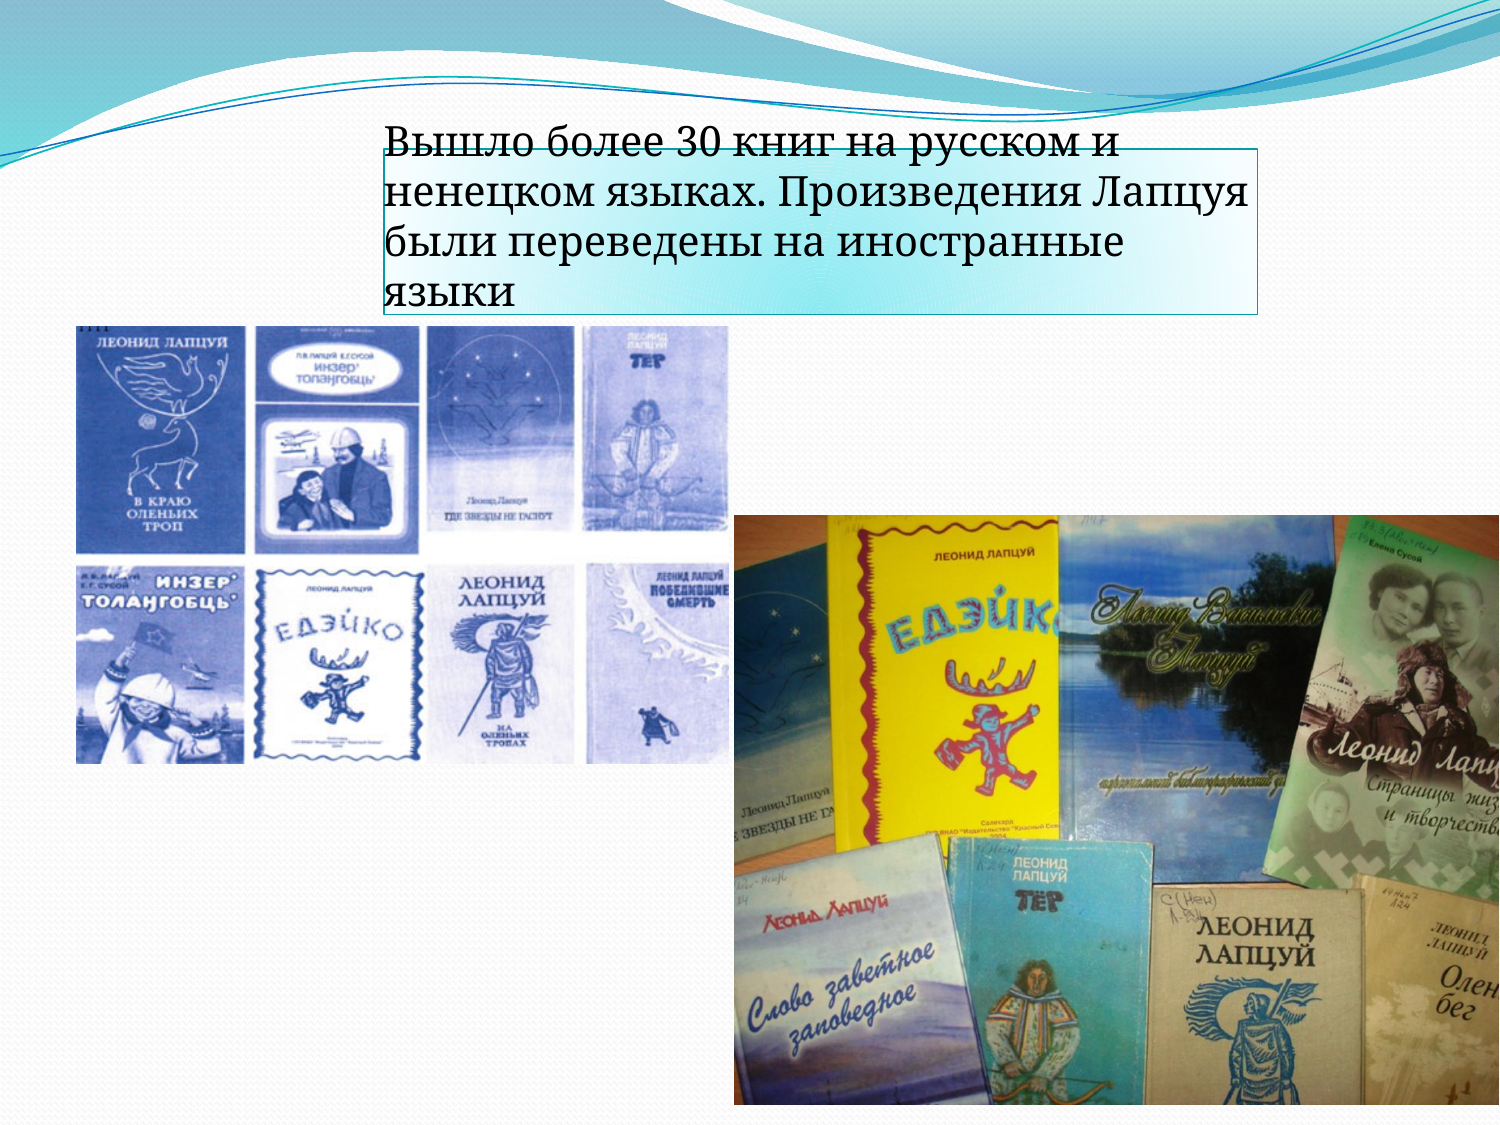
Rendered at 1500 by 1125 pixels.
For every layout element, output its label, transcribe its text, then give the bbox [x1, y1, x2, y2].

picture [733, 514, 1499, 1105]
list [76, 326, 730, 764]
title Вышло более 30 книг на русском и ненецком языках. Произведения Лапцуя были переведены на иностранные языки [383, 148, 1258, 315]
